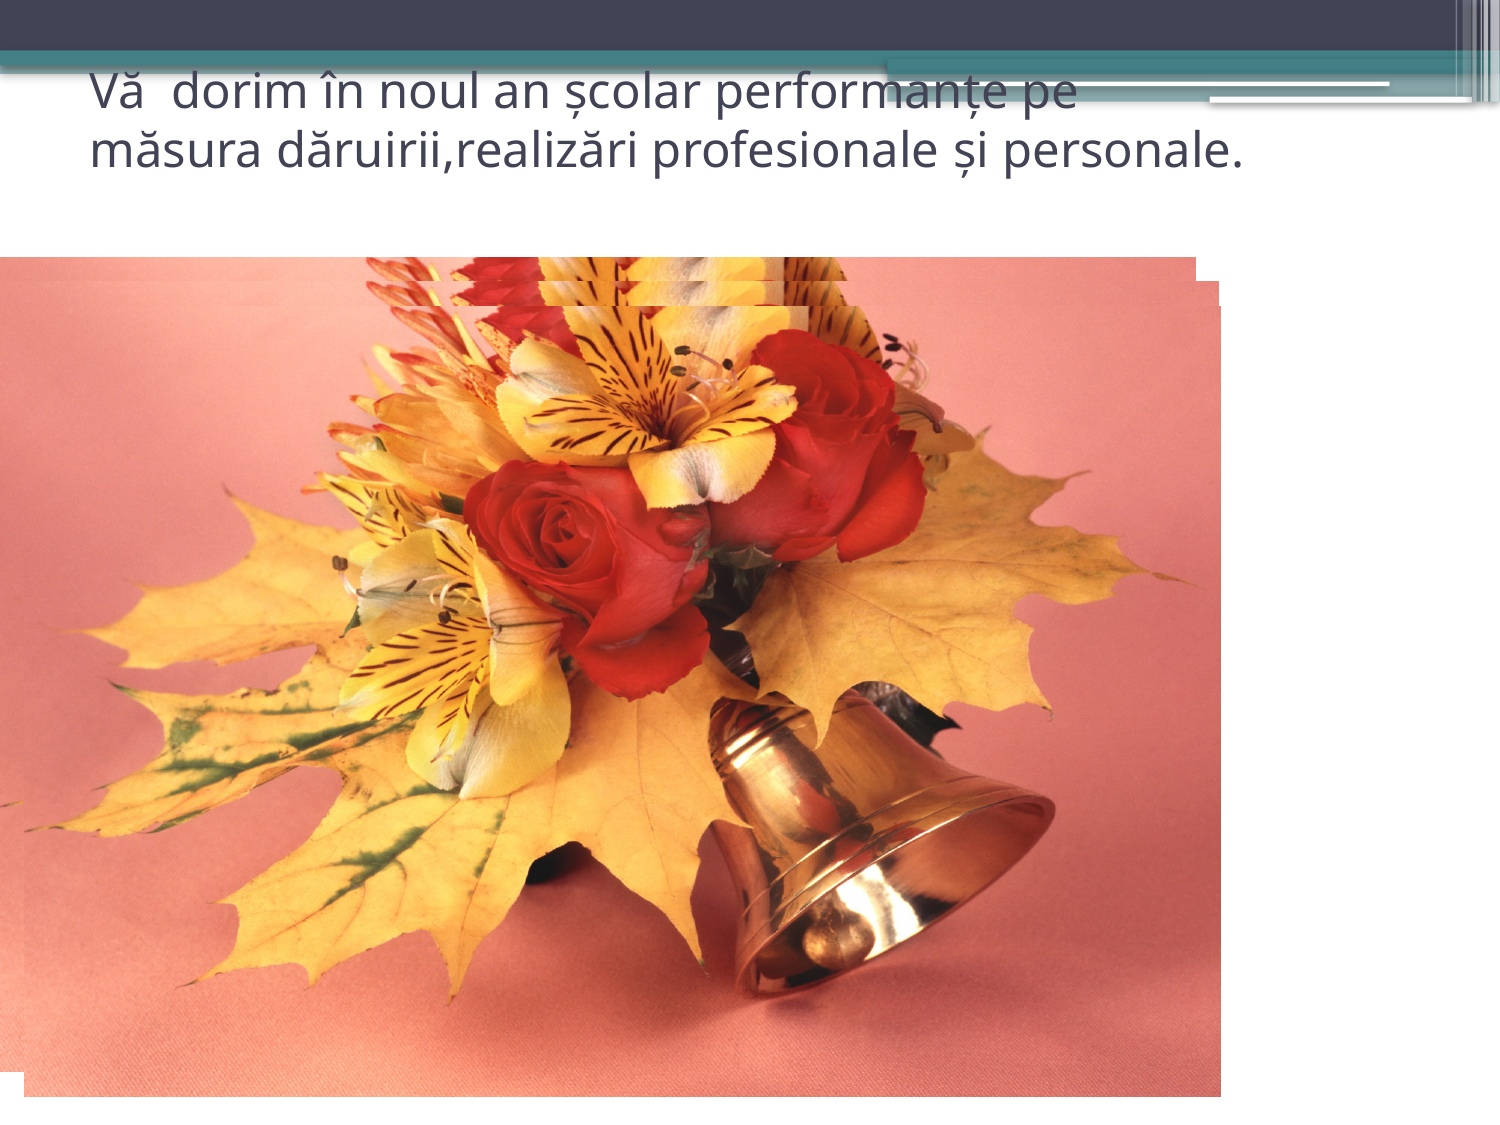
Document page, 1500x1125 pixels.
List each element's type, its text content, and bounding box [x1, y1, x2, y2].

picture [0, 257, 1221, 1097]
title Vă dorim în noul an școlar performanţe pe măsura dăruirii,realizări profesionale şi personale. [75, 52, 1263, 188]
